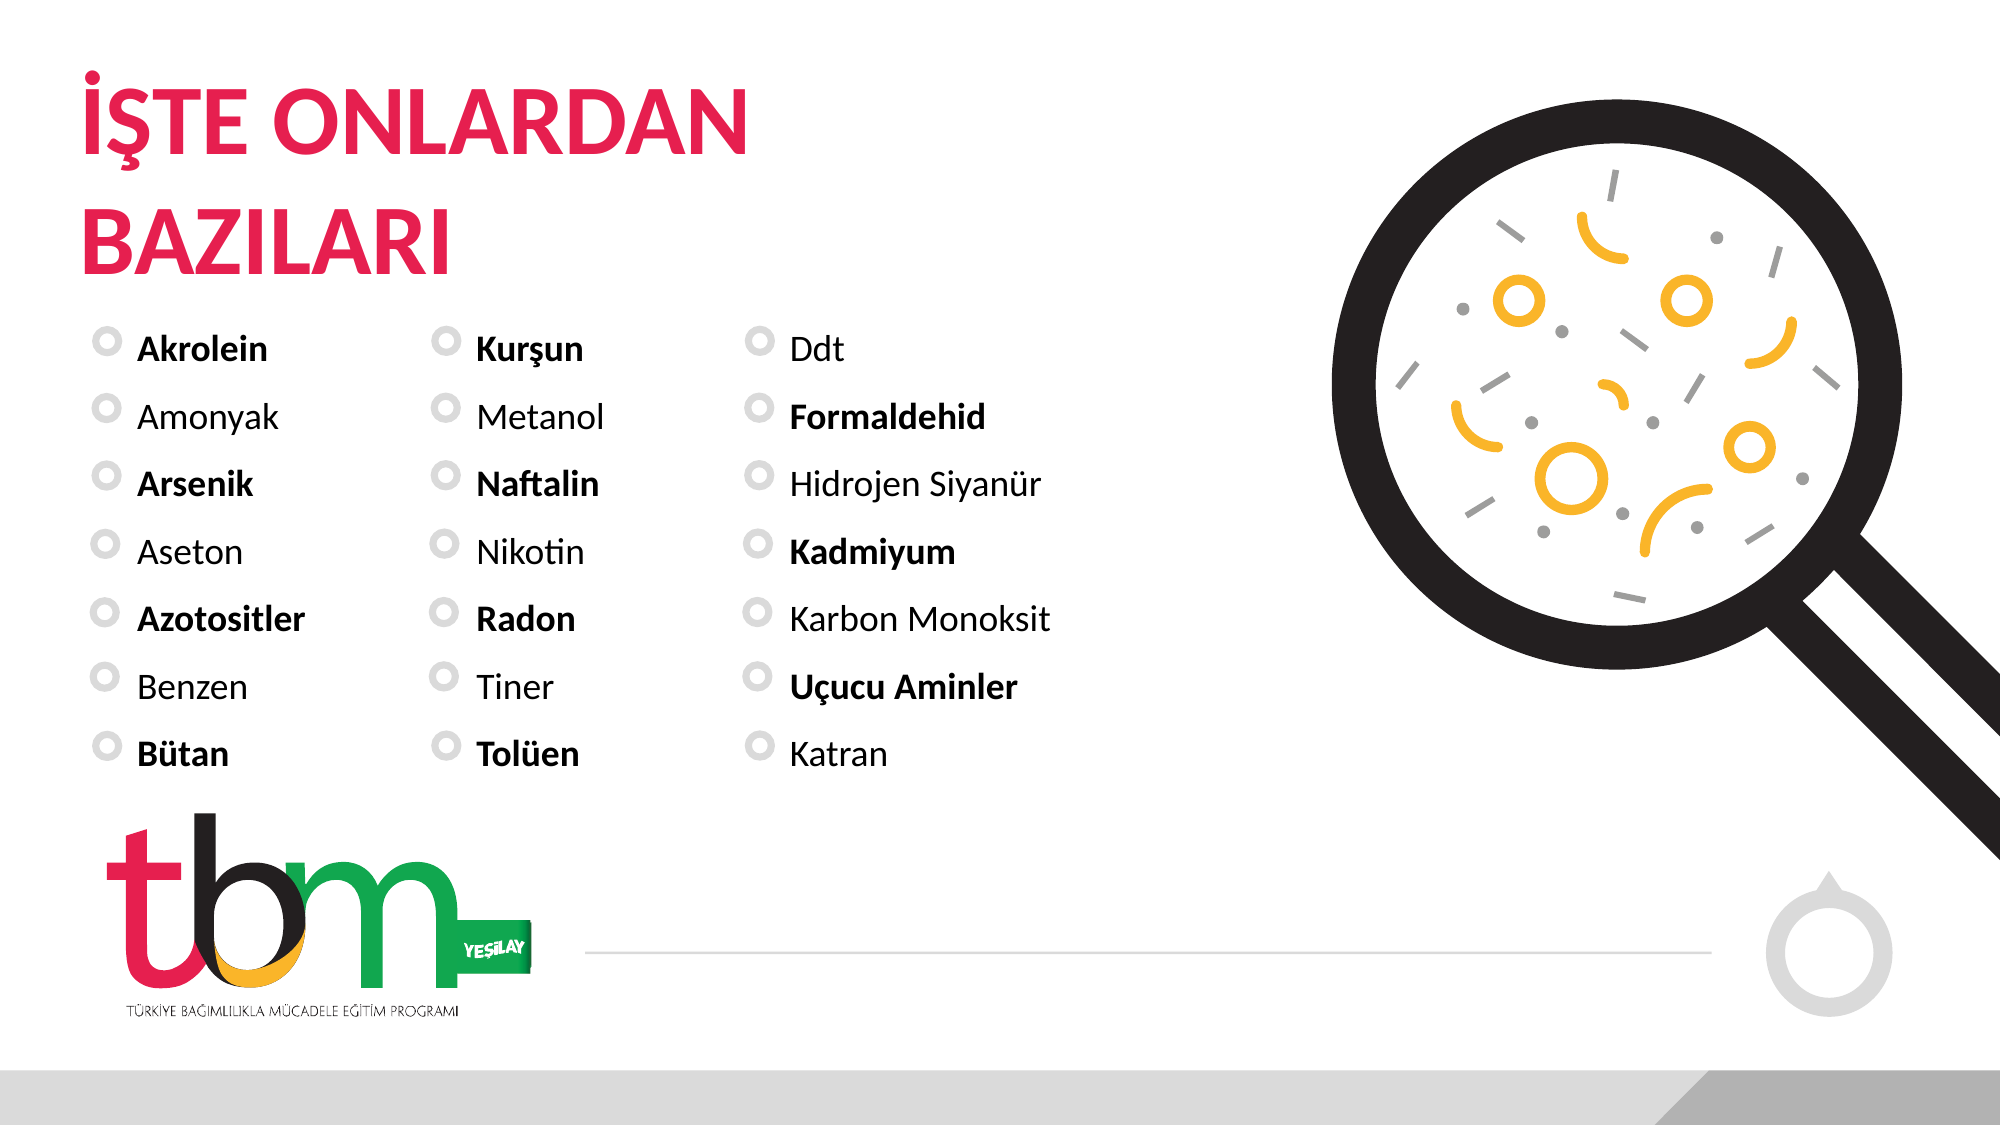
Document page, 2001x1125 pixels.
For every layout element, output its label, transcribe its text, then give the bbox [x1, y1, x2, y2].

picture [1308, 0, 2000, 900]
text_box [428, 294, 718, 787]
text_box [89, 294, 379, 787]
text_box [0, 813, 2000, 1125]
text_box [741, 294, 1085, 787]
text_box İŞTE ONLARDAN BAZILARI [64, 47, 768, 302]
